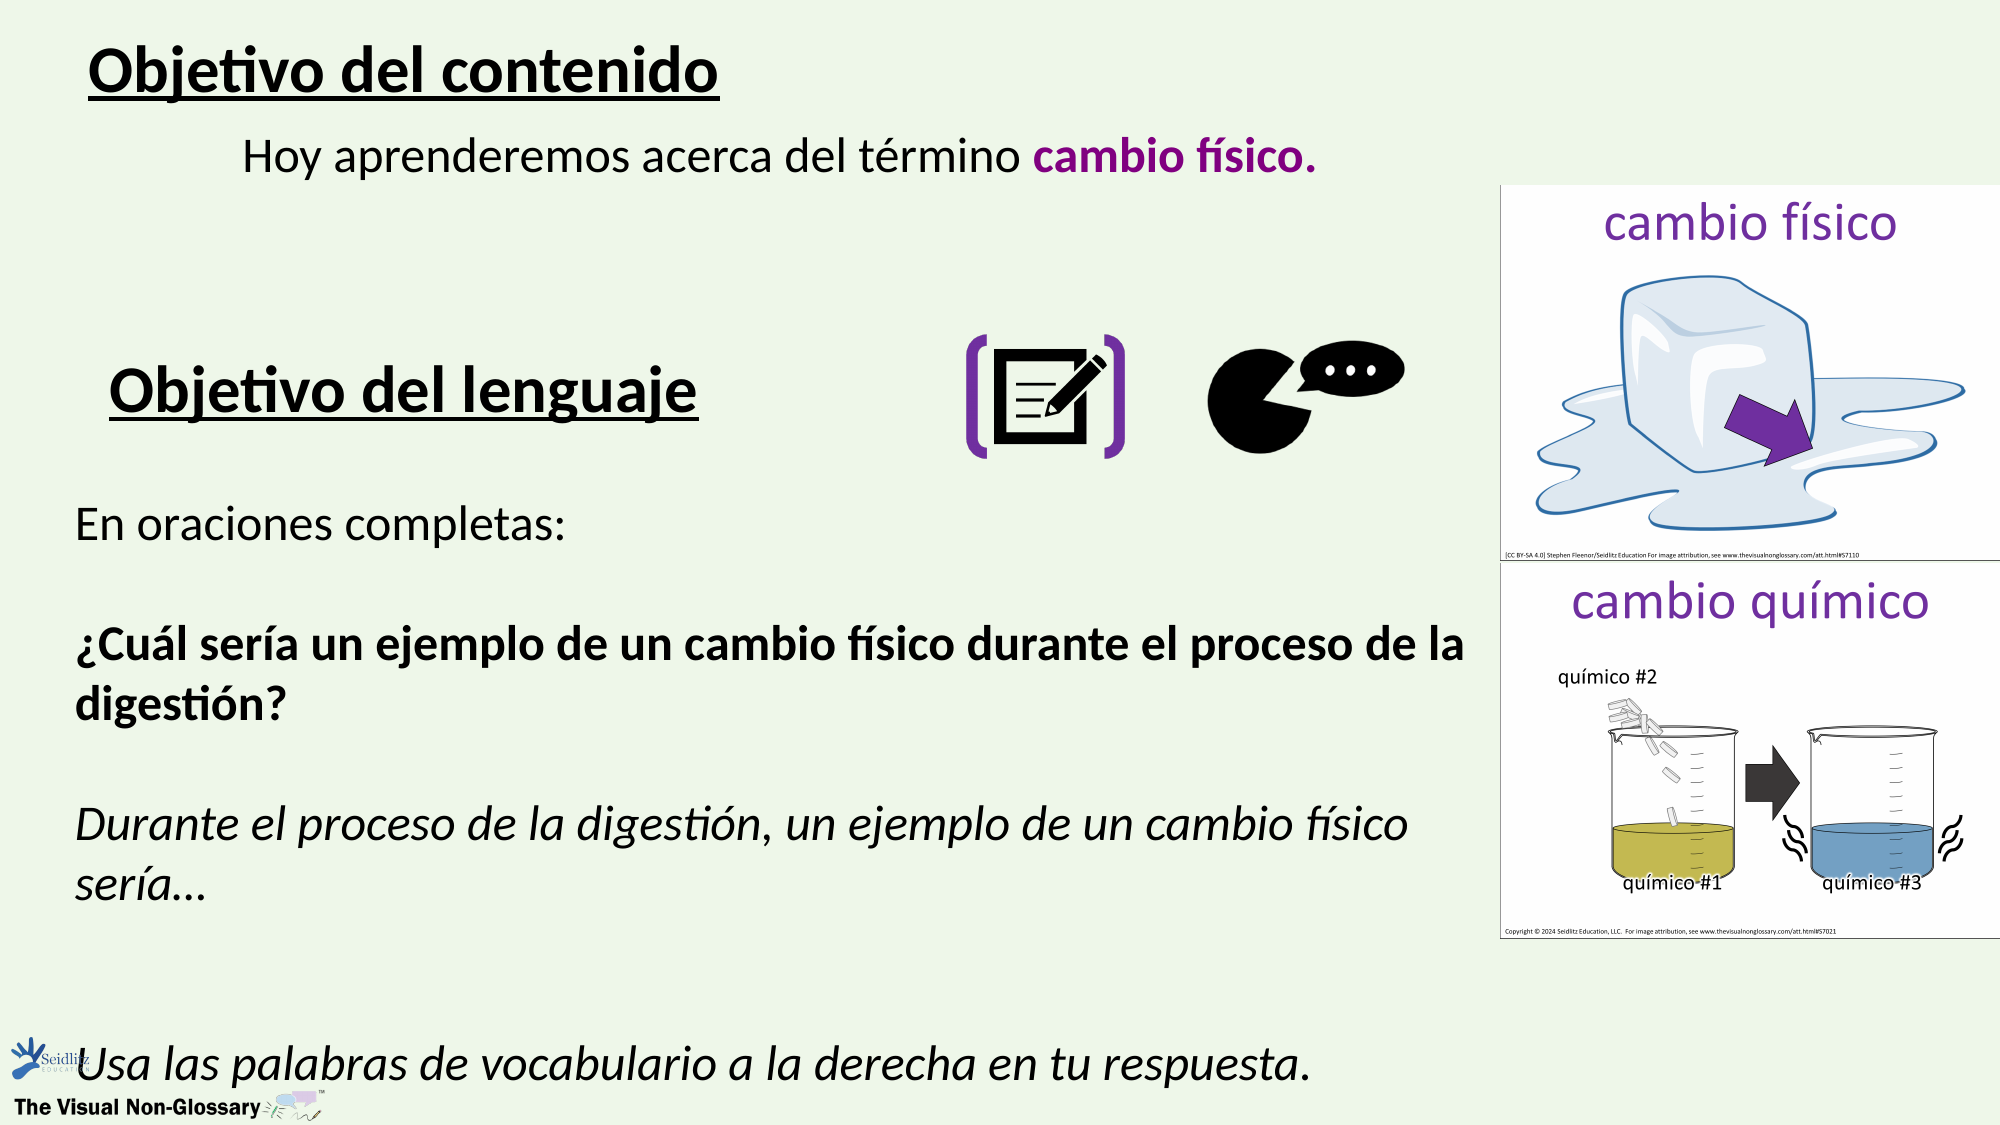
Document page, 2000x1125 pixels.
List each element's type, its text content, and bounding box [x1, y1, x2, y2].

picture [965, 334, 1126, 460]
picture [1499, 563, 2000, 940]
picture [1499, 185, 2000, 562]
text_box Hoy aprenderemos acerca del término cambio físico. [227, 115, 1333, 191]
picture [0, 1034, 328, 1125]
text_box Objetivo del contenido [73, 17, 735, 113]
text_box En oraciones completas: ¿Cuál sería un ejemplo de un cambio físico durante el proceso de la digestión? Durante el proceso de la digestión, un ejemplo de un cambio físico sería… Usa las palabras de vocabulario a la derecha en tu respuesta. [59, 437, 1500, 1098]
picture [1207, 340, 1405, 454]
text_box Objetivo del lenguaje [94, 338, 714, 434]
